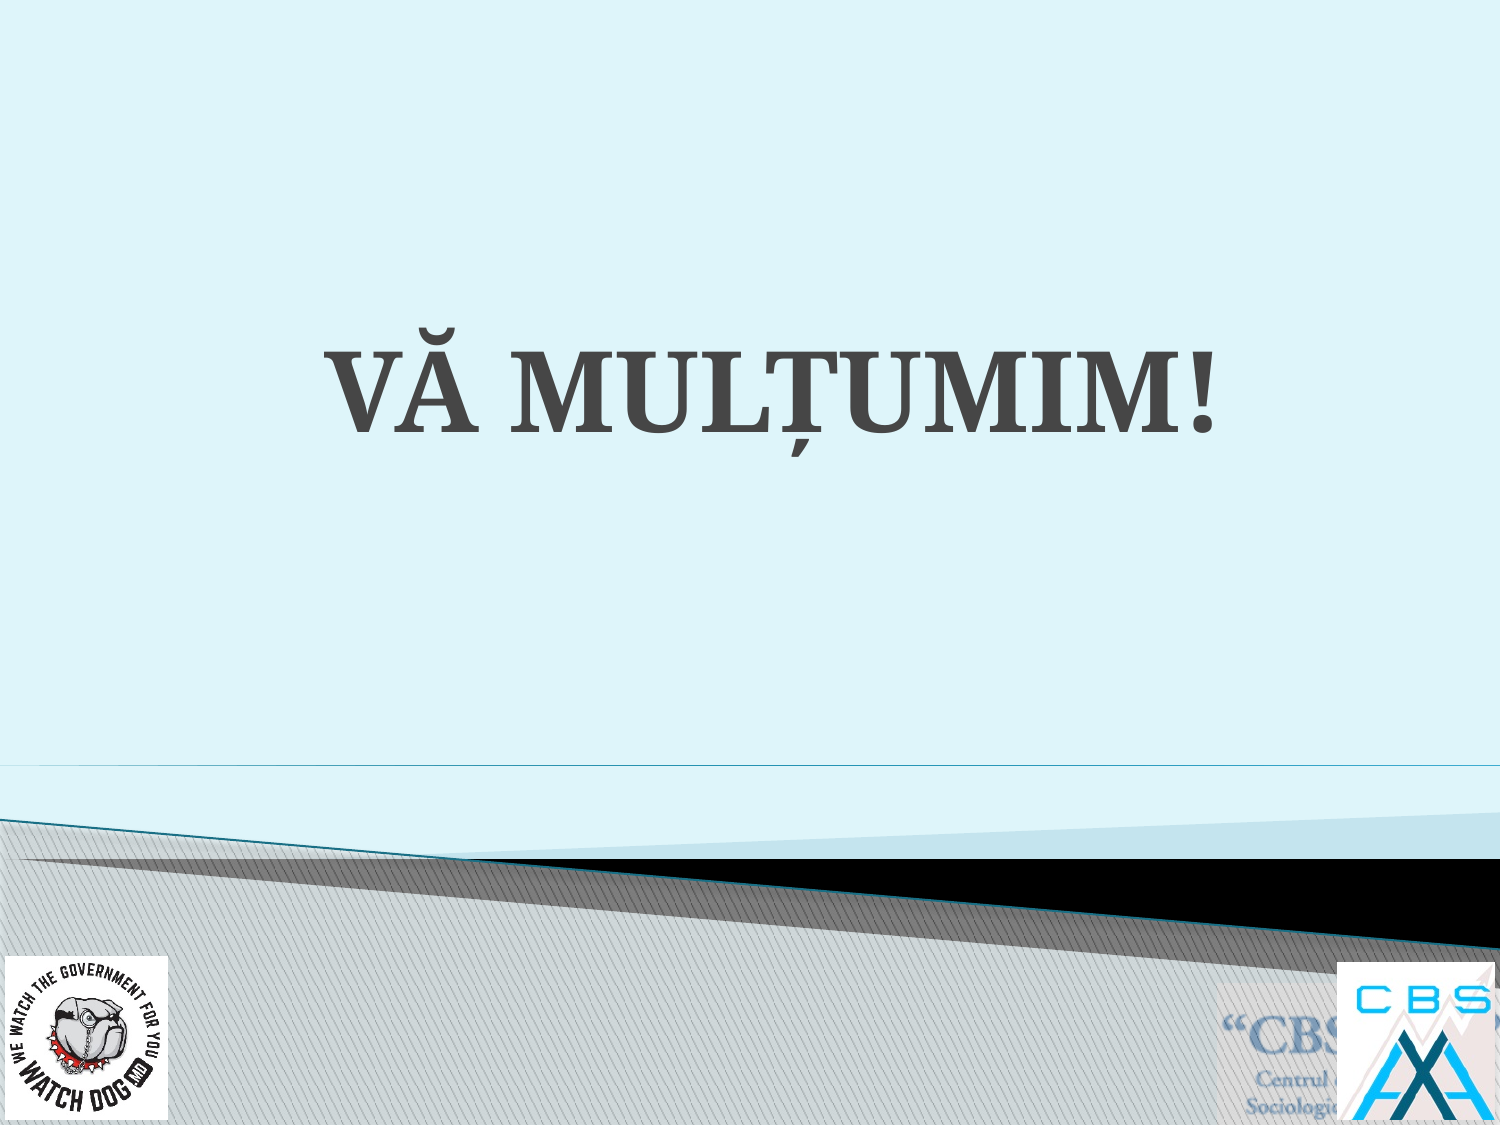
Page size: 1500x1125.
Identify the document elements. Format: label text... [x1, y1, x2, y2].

picture [1290, 1017, 1321, 1052]
picture [1224, 1016, 1232, 1030]
picture [1248, 1101, 1256, 1112]
picture [1316, 1106, 1325, 1116]
picture [1304, 1078, 1309, 1086]
picture [1237, 1016, 1244, 1030]
picture [1402, 1084, 1445, 1120]
picture [5, 859, 1500, 1120]
picture [5, 956, 168, 1120]
title VĂ MULȚUMIM! [137, 275, 1413, 463]
picture [1250, 1017, 1286, 1053]
